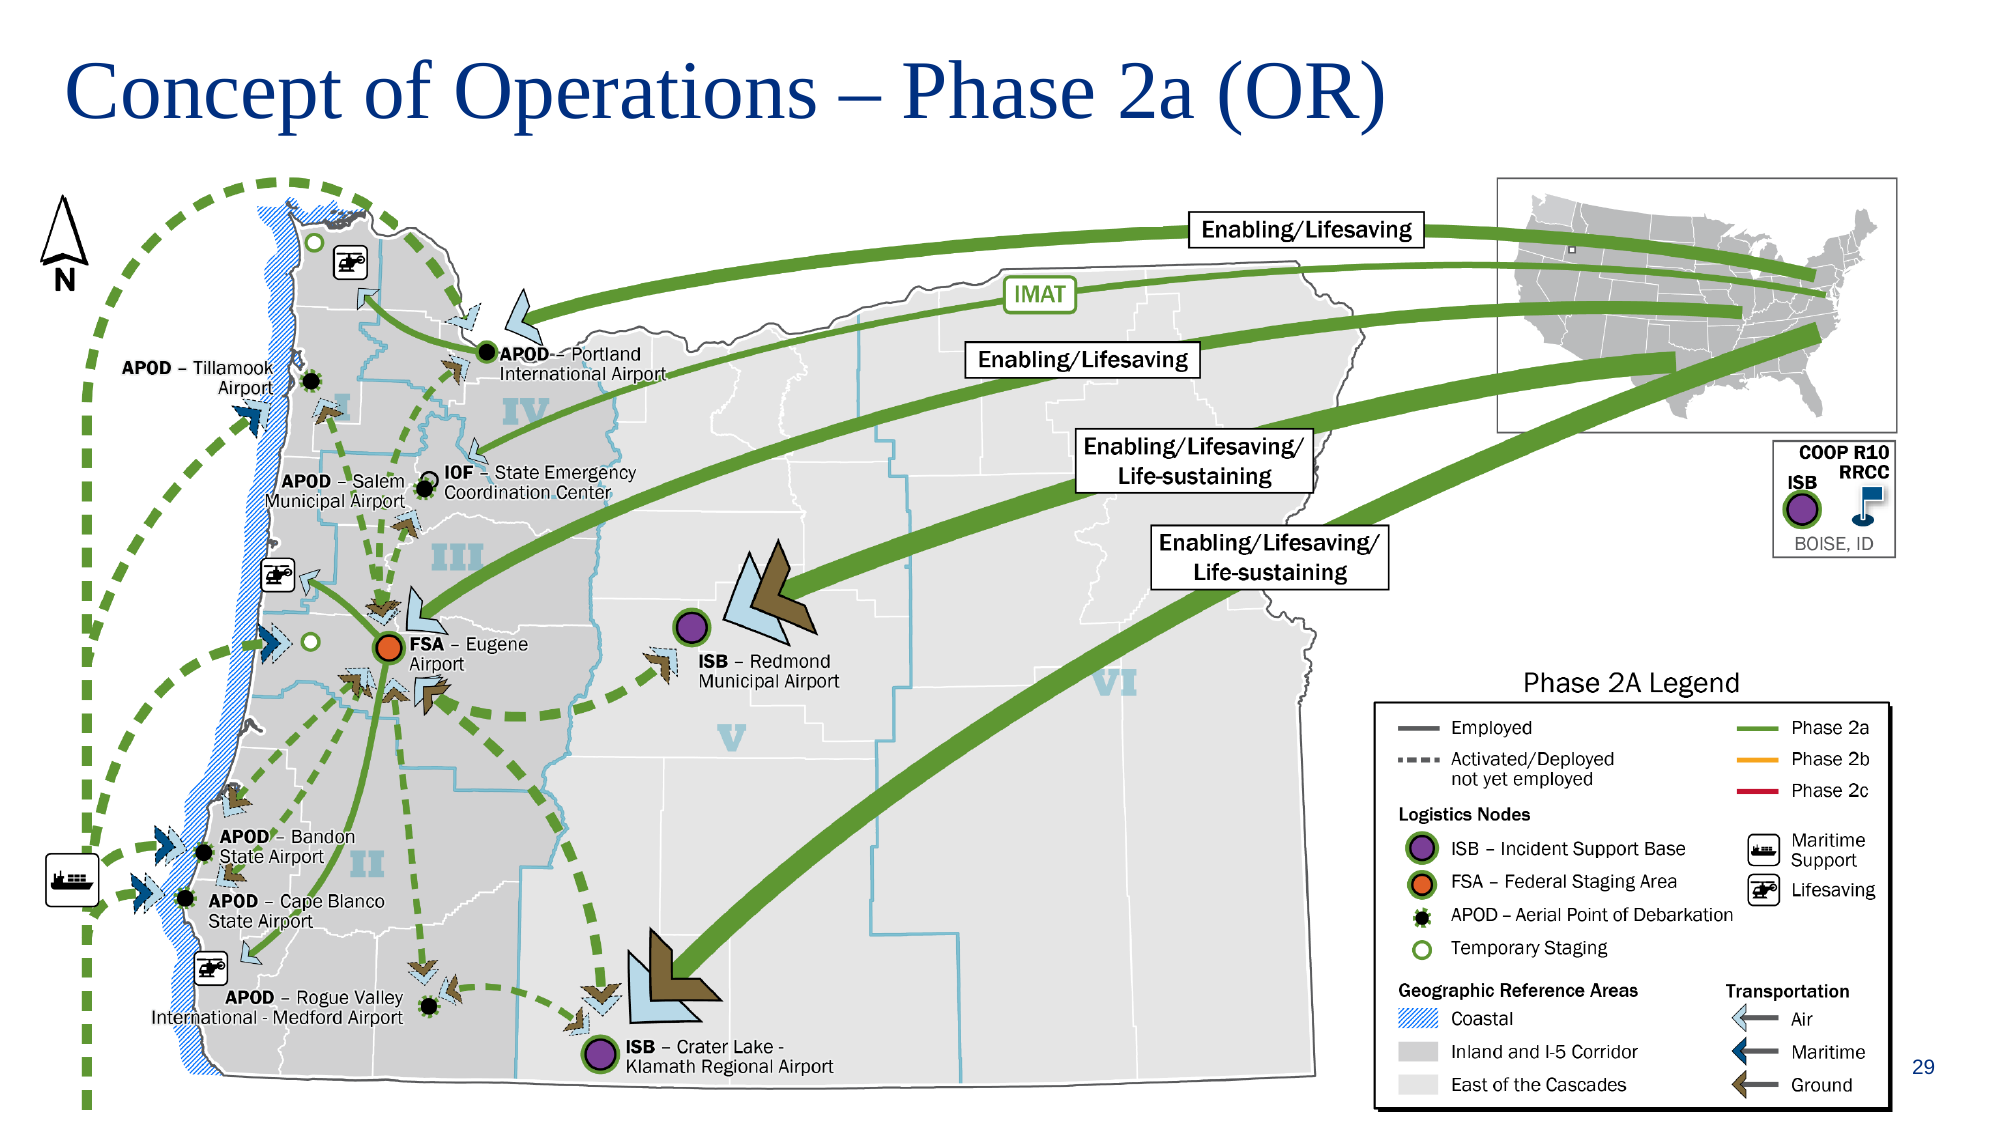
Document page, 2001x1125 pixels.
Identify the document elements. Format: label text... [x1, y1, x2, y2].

picture [0, 171, 1901, 1123]
title Concept of Operations – Phase 2a (OR) [49, 28, 1951, 143]
slide_number 29 [1905, 1035, 1950, 1096]
